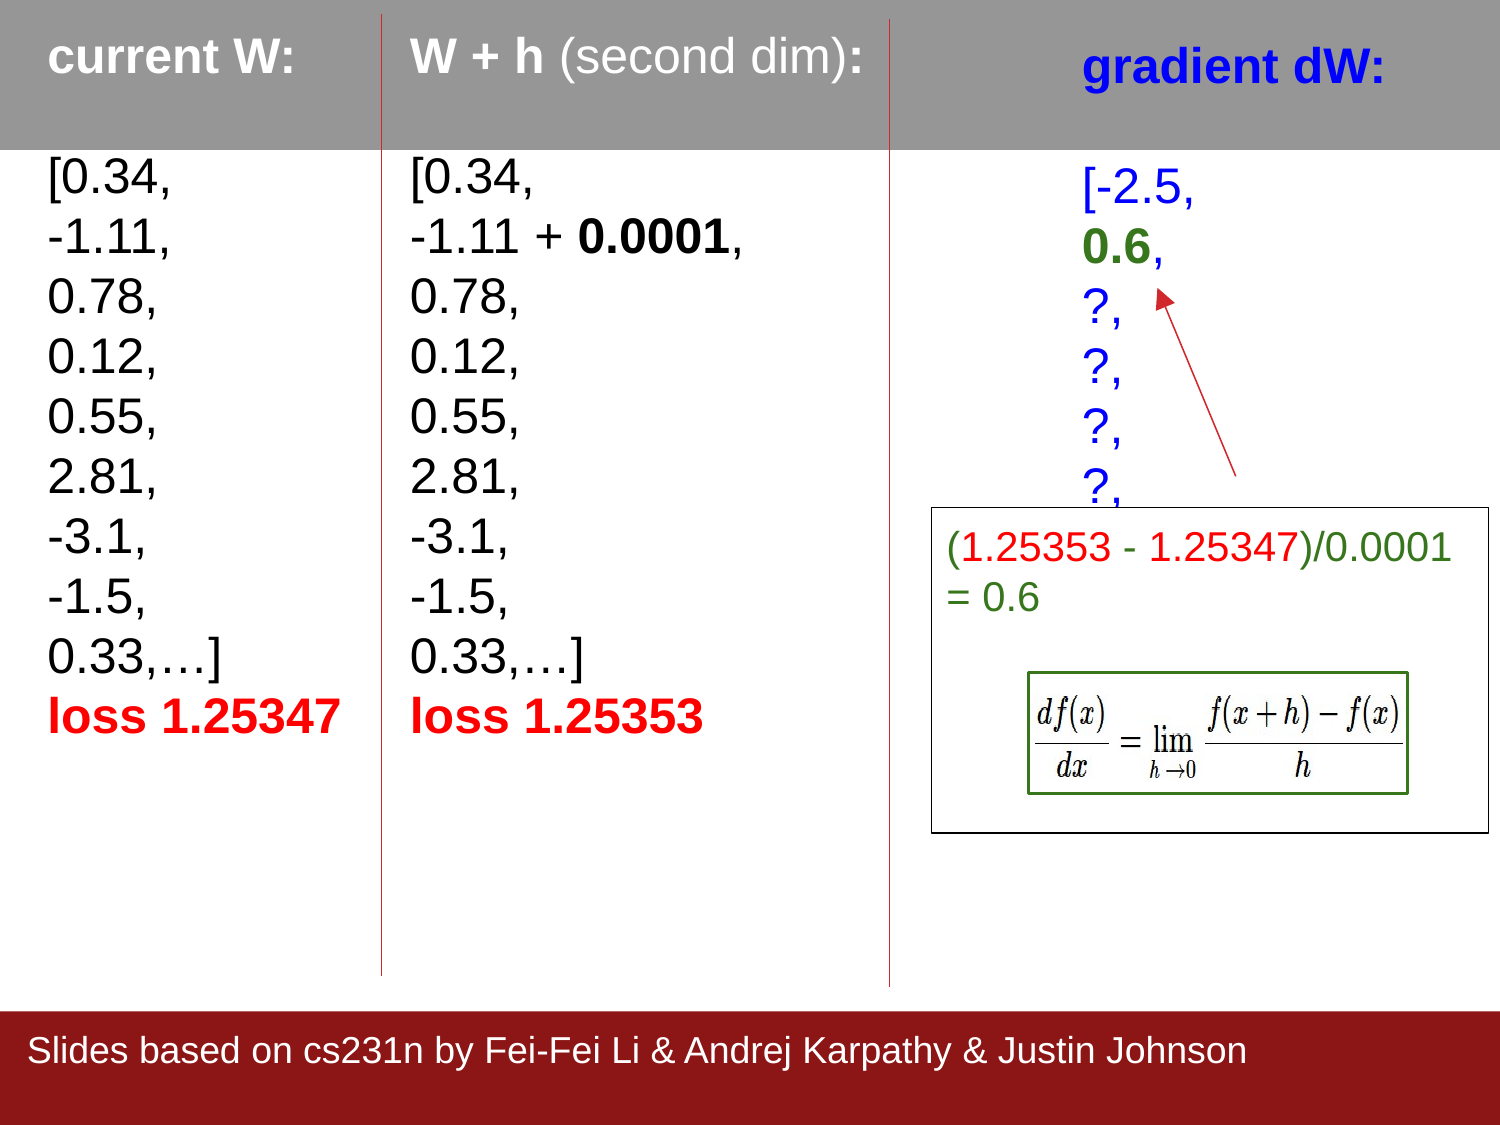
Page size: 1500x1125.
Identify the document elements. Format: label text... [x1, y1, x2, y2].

picture [1030, 673, 1407, 793]
text_box gradient dW: [-2.5, 0.6, ?, ?, ?, ?, ?, ?, ?,…] [1066, 18, 1454, 105]
text_box [931, 642, 1489, 834]
text_box W + h (second dim): [0.34, -1.11 + 0.0001, 0.78, 0.12, 0.55, 2.81, -3.1, -1.5, 0.33,…] loss 1.25353 [394, 8, 952, 95]
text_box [1157, 287, 1236, 477]
text_box (1.25353 - 1.25347)/0.0001 = 0.6 [931, 504, 1489, 642]
text_box current W: [0.34, -1.11, 0.78, 0.12, 0.55, 2.81, -3.1, -1.5, 0.33,…] loss 1.25347 [32, 8, 394, 95]
